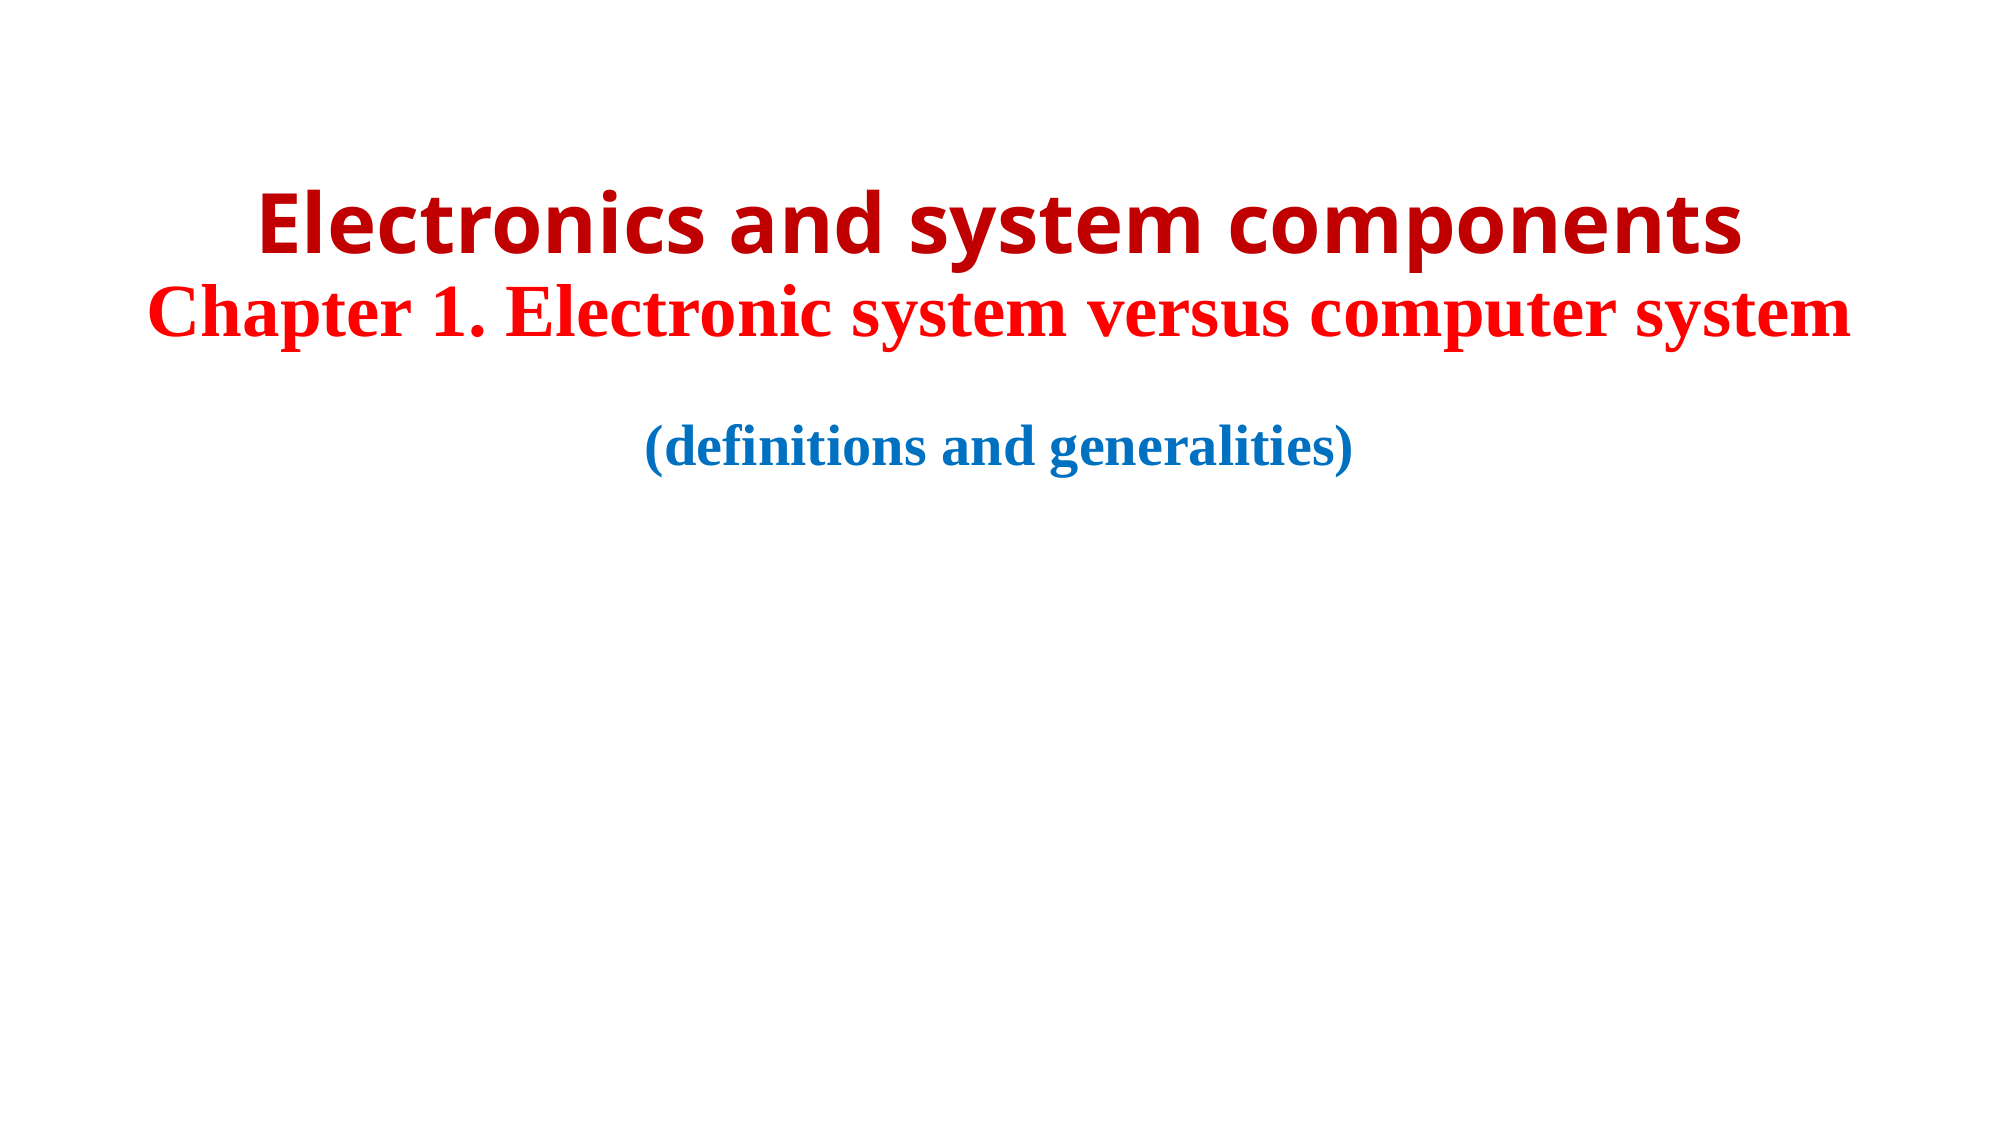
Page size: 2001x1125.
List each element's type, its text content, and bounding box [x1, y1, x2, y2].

text_box Electronics and system components Chapter 1. Electronic system versus computer system (definitions and generalities) [0, 174, 2000, 580]
